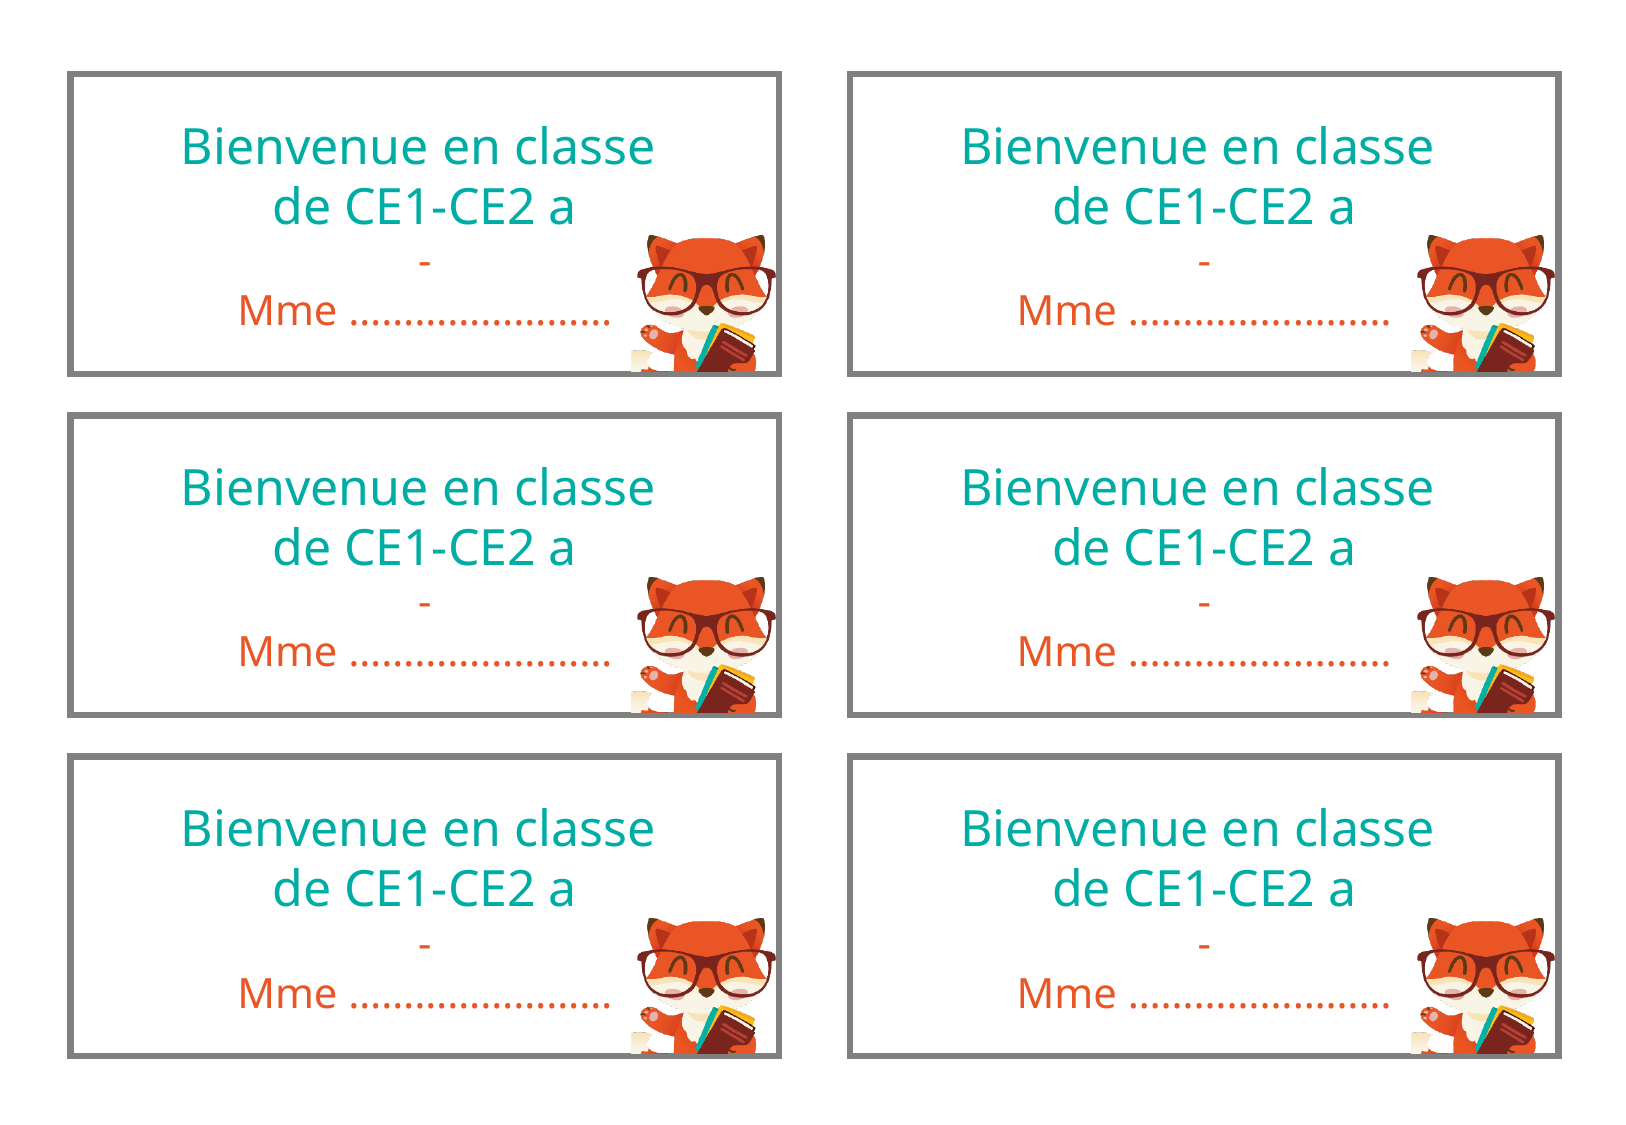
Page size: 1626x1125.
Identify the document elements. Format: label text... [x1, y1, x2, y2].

text_box Bienvenue en classe de CE1-CE2 a - Mme …………………… [69, 73, 780, 375]
text_box Bienvenue en classe de CE1-CE2 a - Mme …………………… [69, 414, 780, 716]
text_box Bienvenue en classe de CE1-CE2 a - Mme …………………… [849, 73, 1560, 375]
picture [631, 906, 780, 1054]
picture [1410, 565, 1559, 713]
text_box Bienvenue en classe de CE1-CE2 a - Mme …………………… [69, 756, 780, 1057]
picture [1410, 906, 1559, 1054]
text_box Bienvenue en classe de CE1-CE2 a - Mme …………………… [849, 756, 1560, 1057]
picture [631, 223, 780, 372]
picture [1410, 223, 1559, 372]
text_box Bienvenue en classe de CE1-CE2 a - Mme …………………… [849, 414, 1560, 716]
picture [631, 565, 780, 713]
